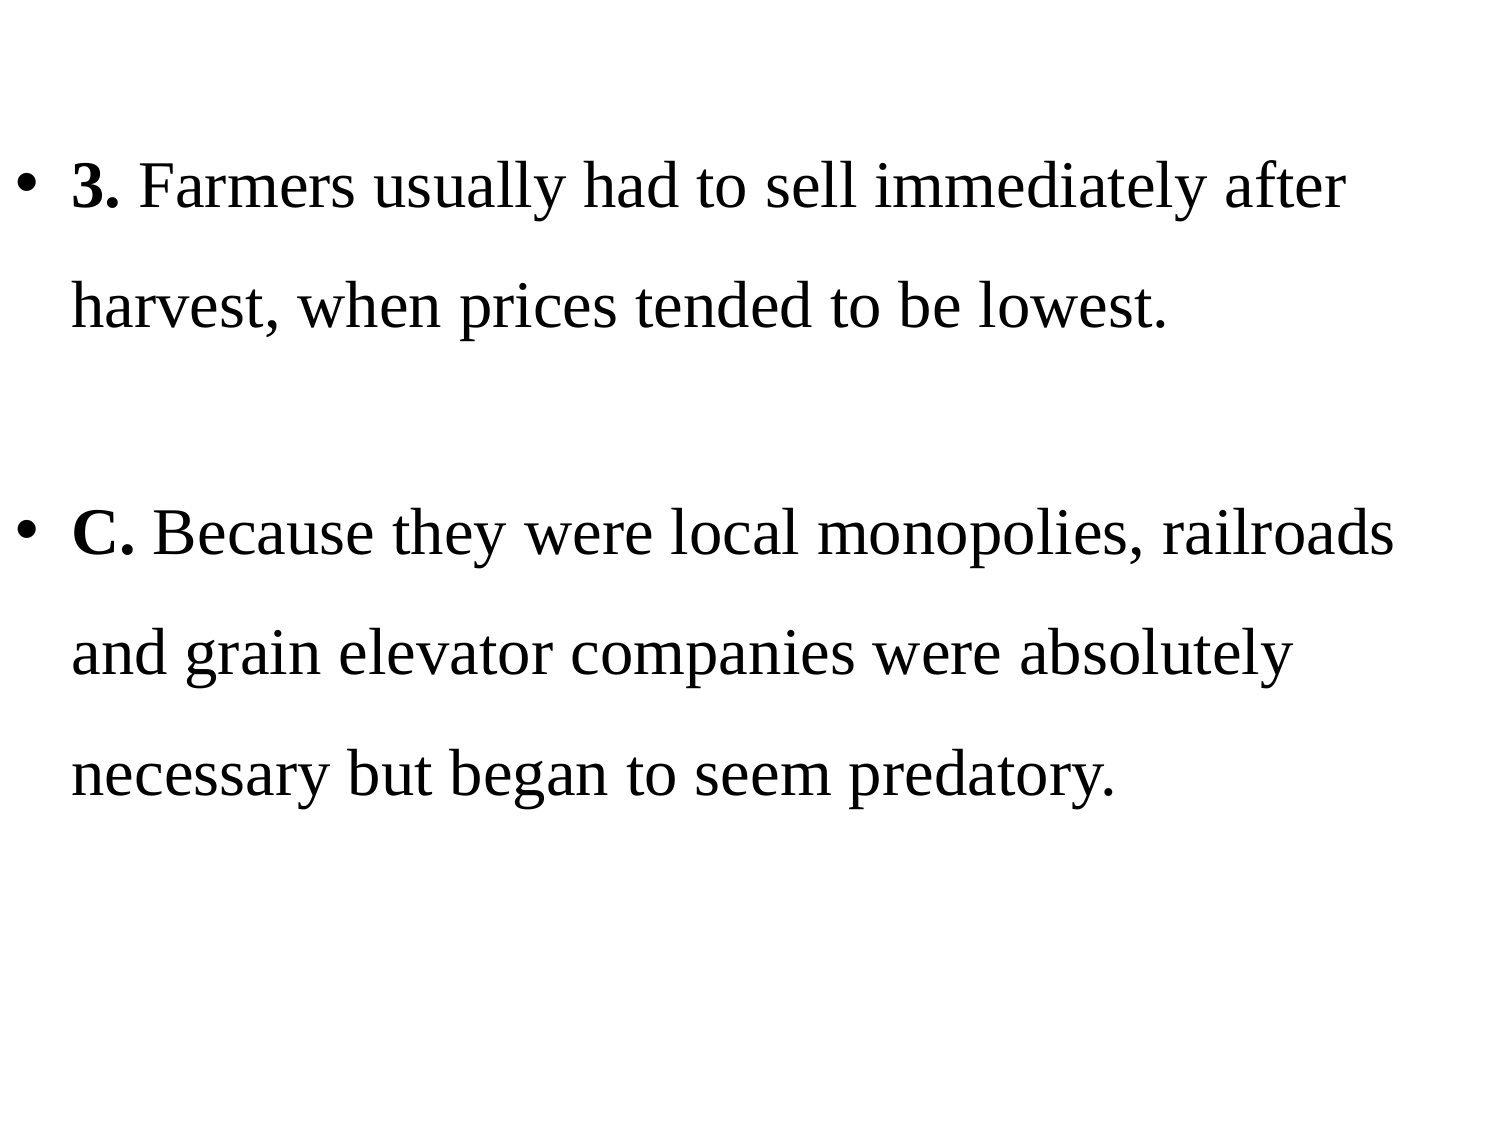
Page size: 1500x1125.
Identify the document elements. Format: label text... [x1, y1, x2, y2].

list 3. Farmers usually had to sell immediately after harvest, when prices tended to be lowest. C. Because they were local monopolies, railroads and grain elevator companies were absolutely necessary but began to seem predatory. [0, 0, 1500, 1125]
